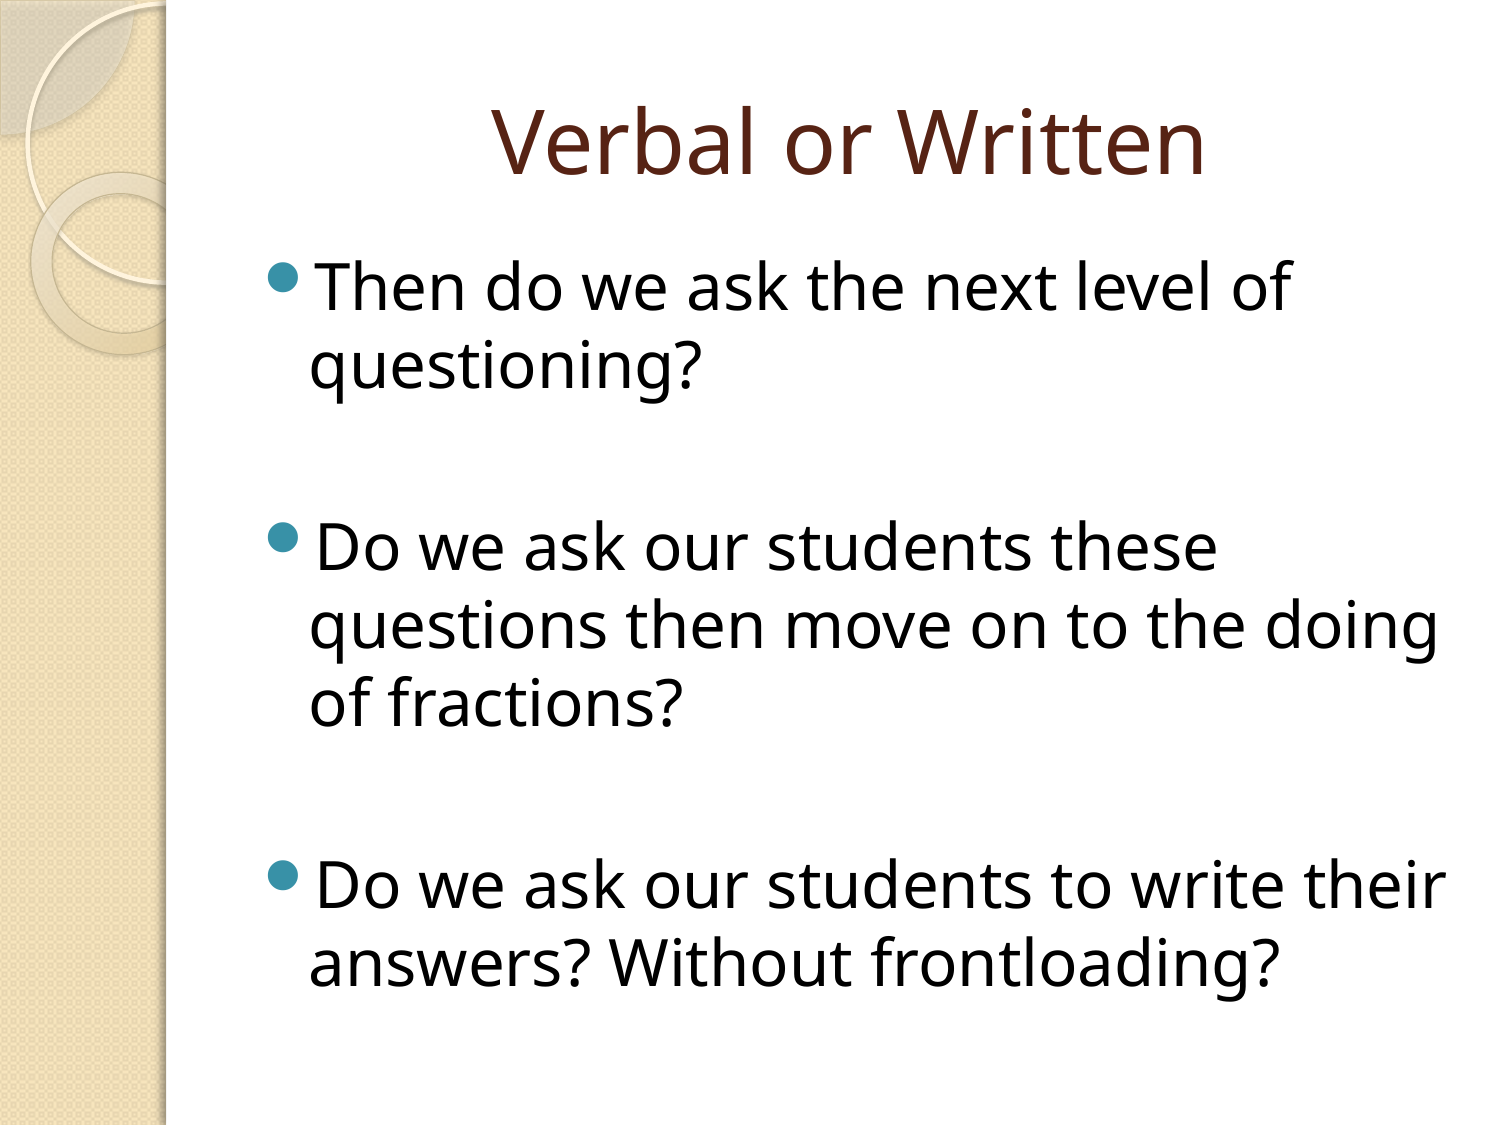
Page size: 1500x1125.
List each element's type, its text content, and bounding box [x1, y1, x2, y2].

list Then do we ask the next level of questioning? Do we ask our students these questions then move on to the doing of fractions? Do we ask our students to write their answers? Without frontloading? [235, 237, 1466, 1025]
title Verbal or Written [235, 45, 1466, 233]
